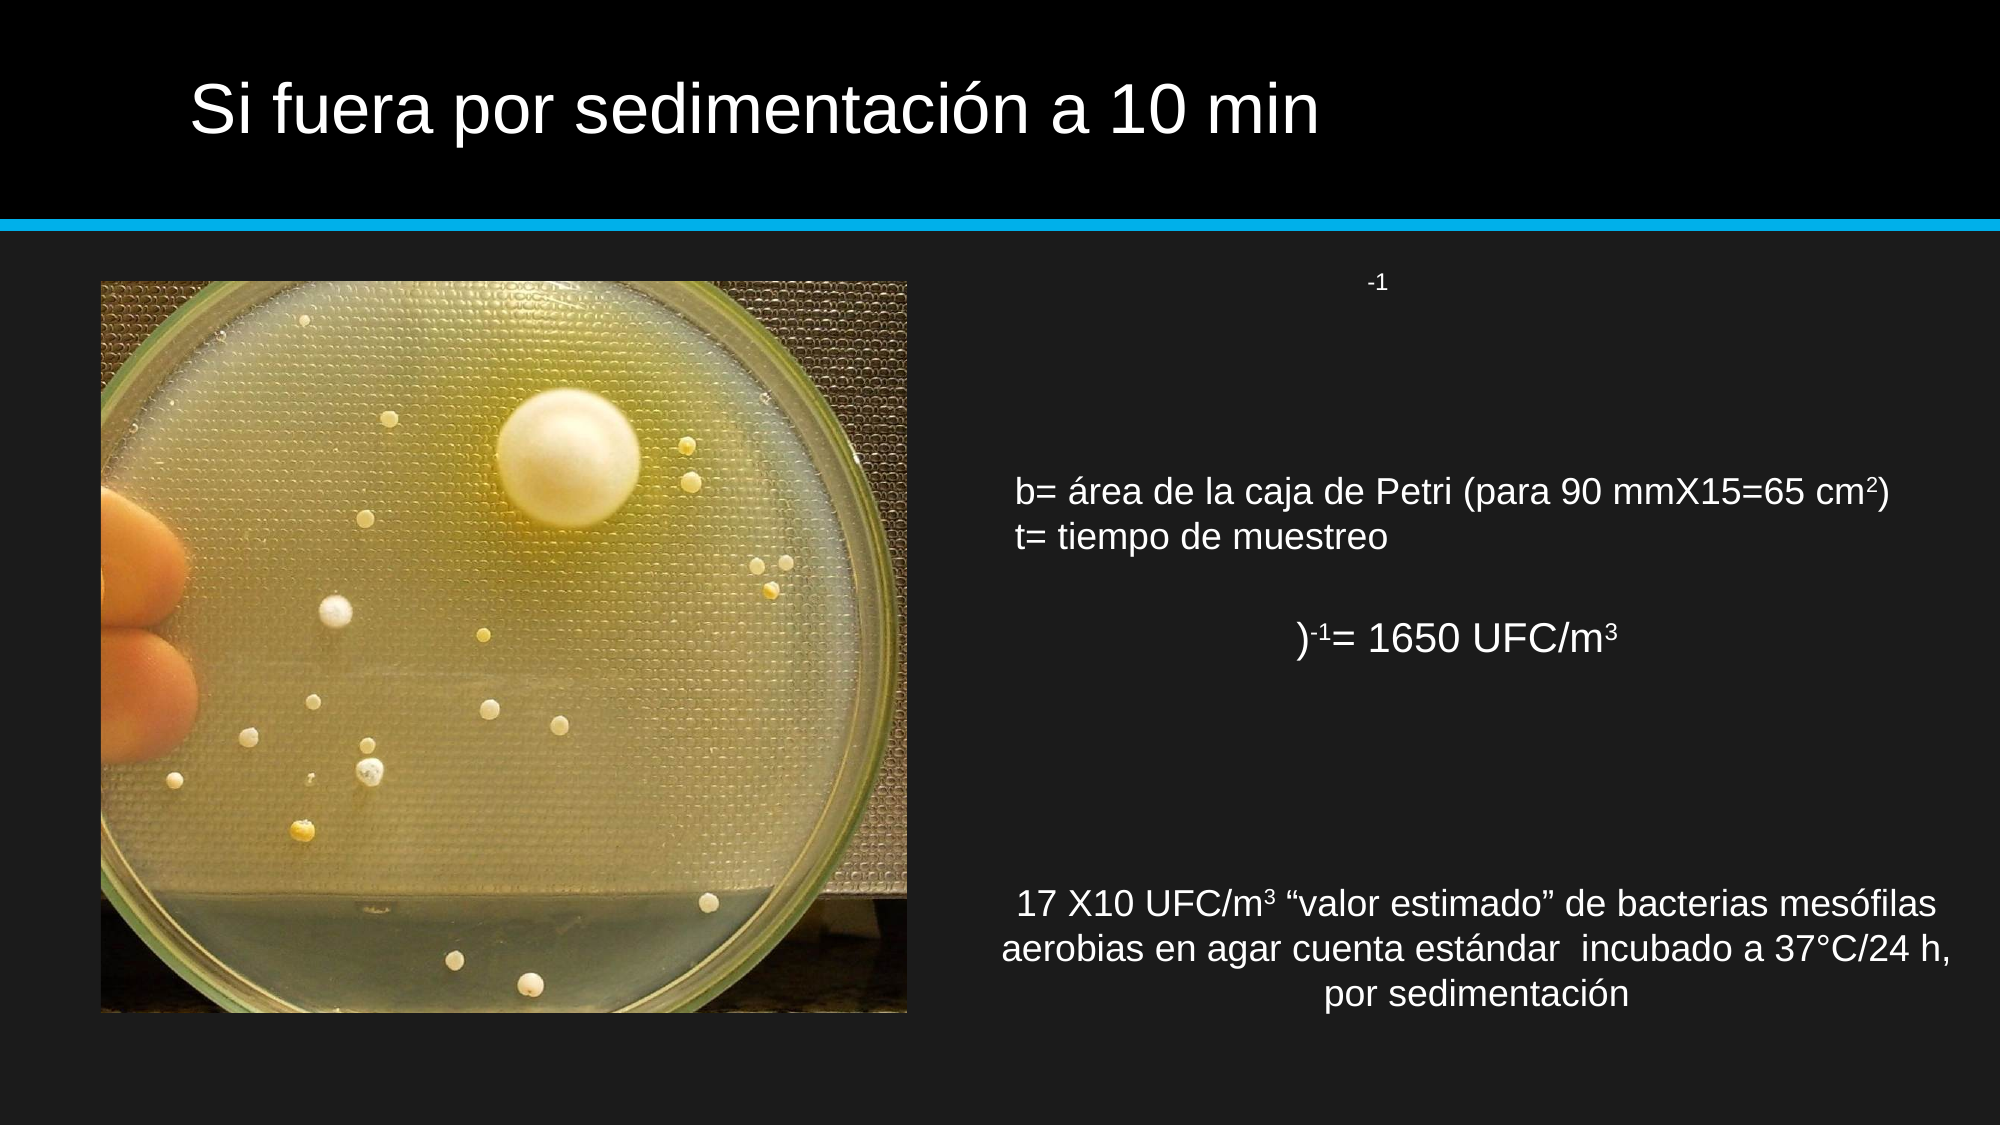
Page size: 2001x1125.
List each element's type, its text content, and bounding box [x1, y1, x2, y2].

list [100, 281, 907, 1013]
title Si fuera por sedimentación a 10 min [174, 20, 1825, 201]
text_box 17 X10 UFC/m3 “valor estimado” de bacterias mesófilas aerobias en agar cuenta estándar incubado a 37°C/24 h, por sedimentación [976, 871, 1977, 1021]
